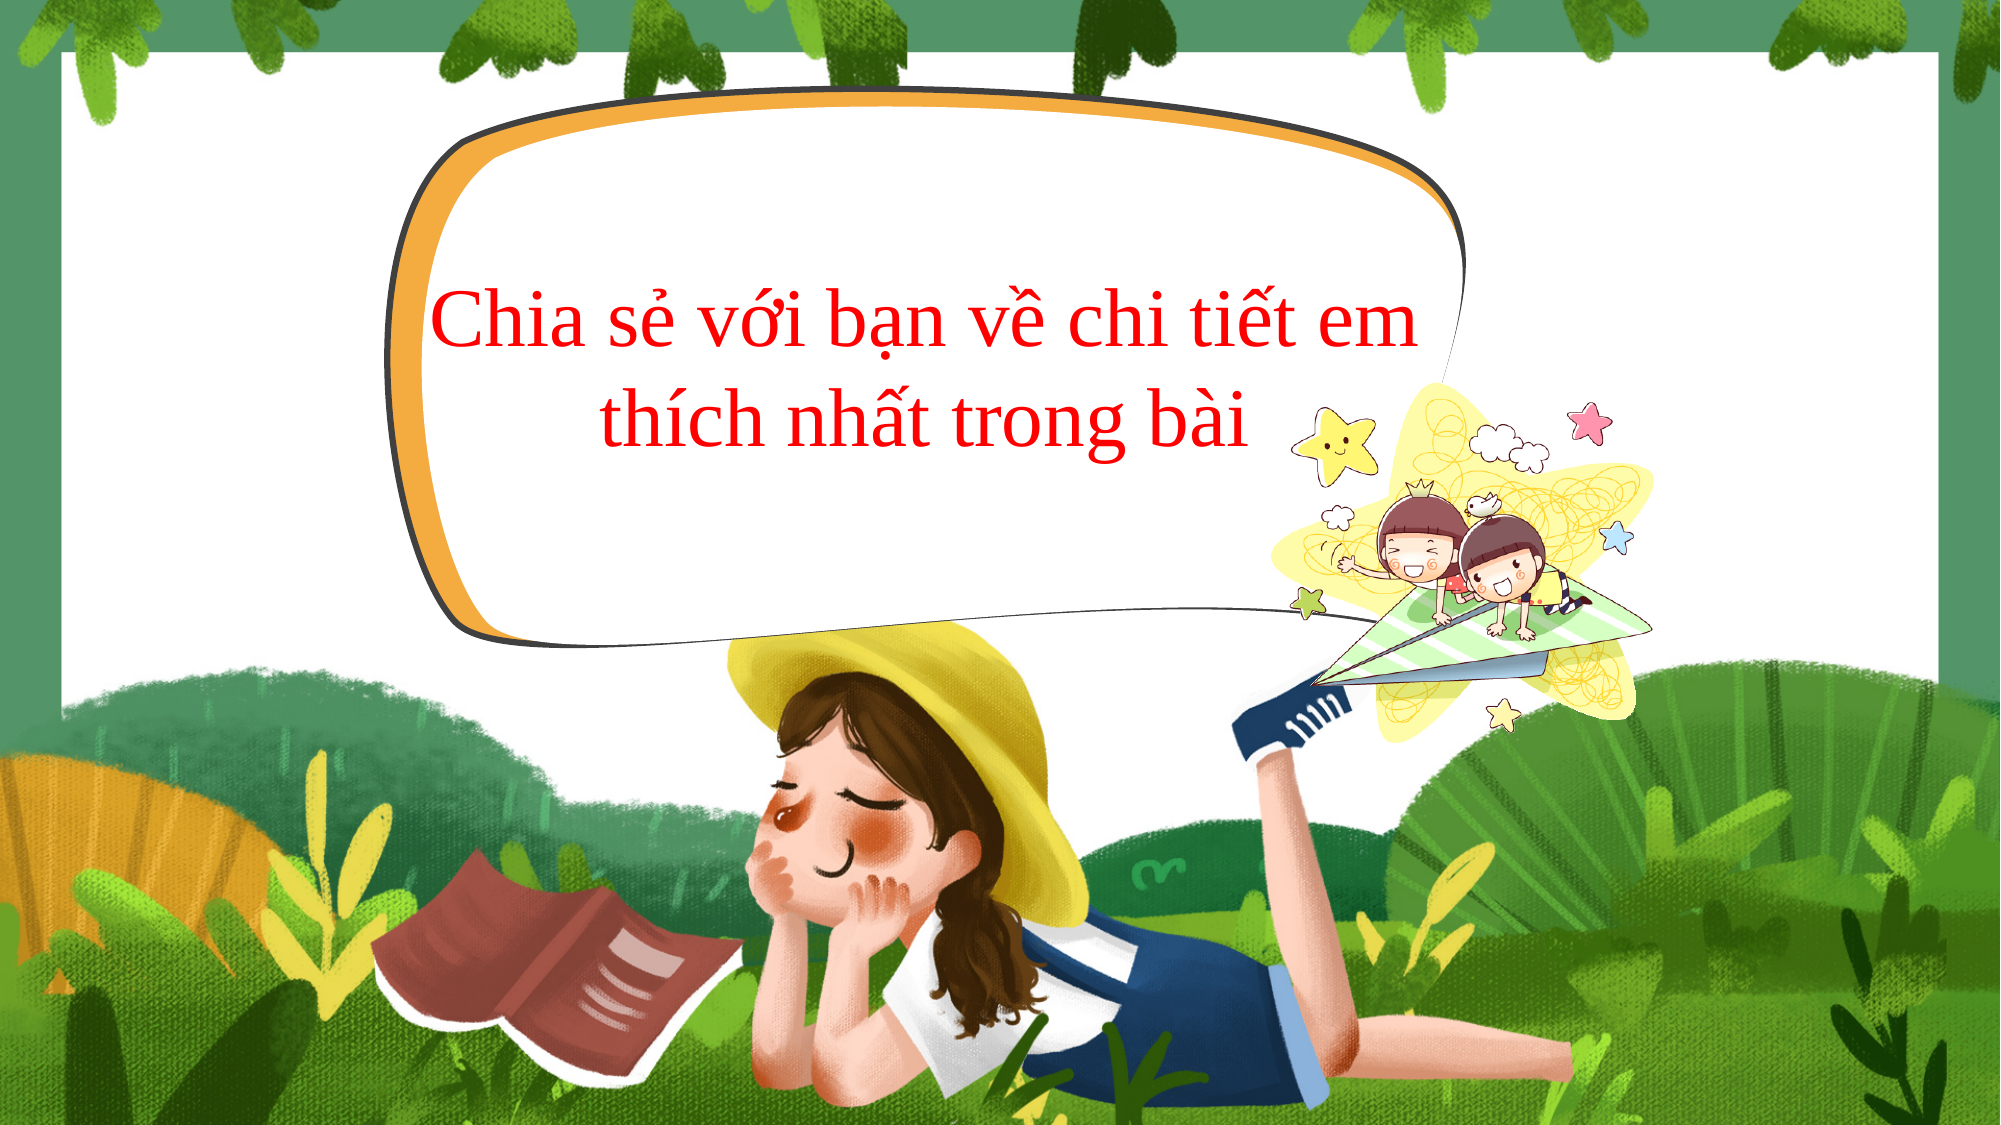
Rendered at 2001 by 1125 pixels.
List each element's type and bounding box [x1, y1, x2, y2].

picture [0, 0, 2000, 1125]
text_box [387, 88, 1463, 645]
